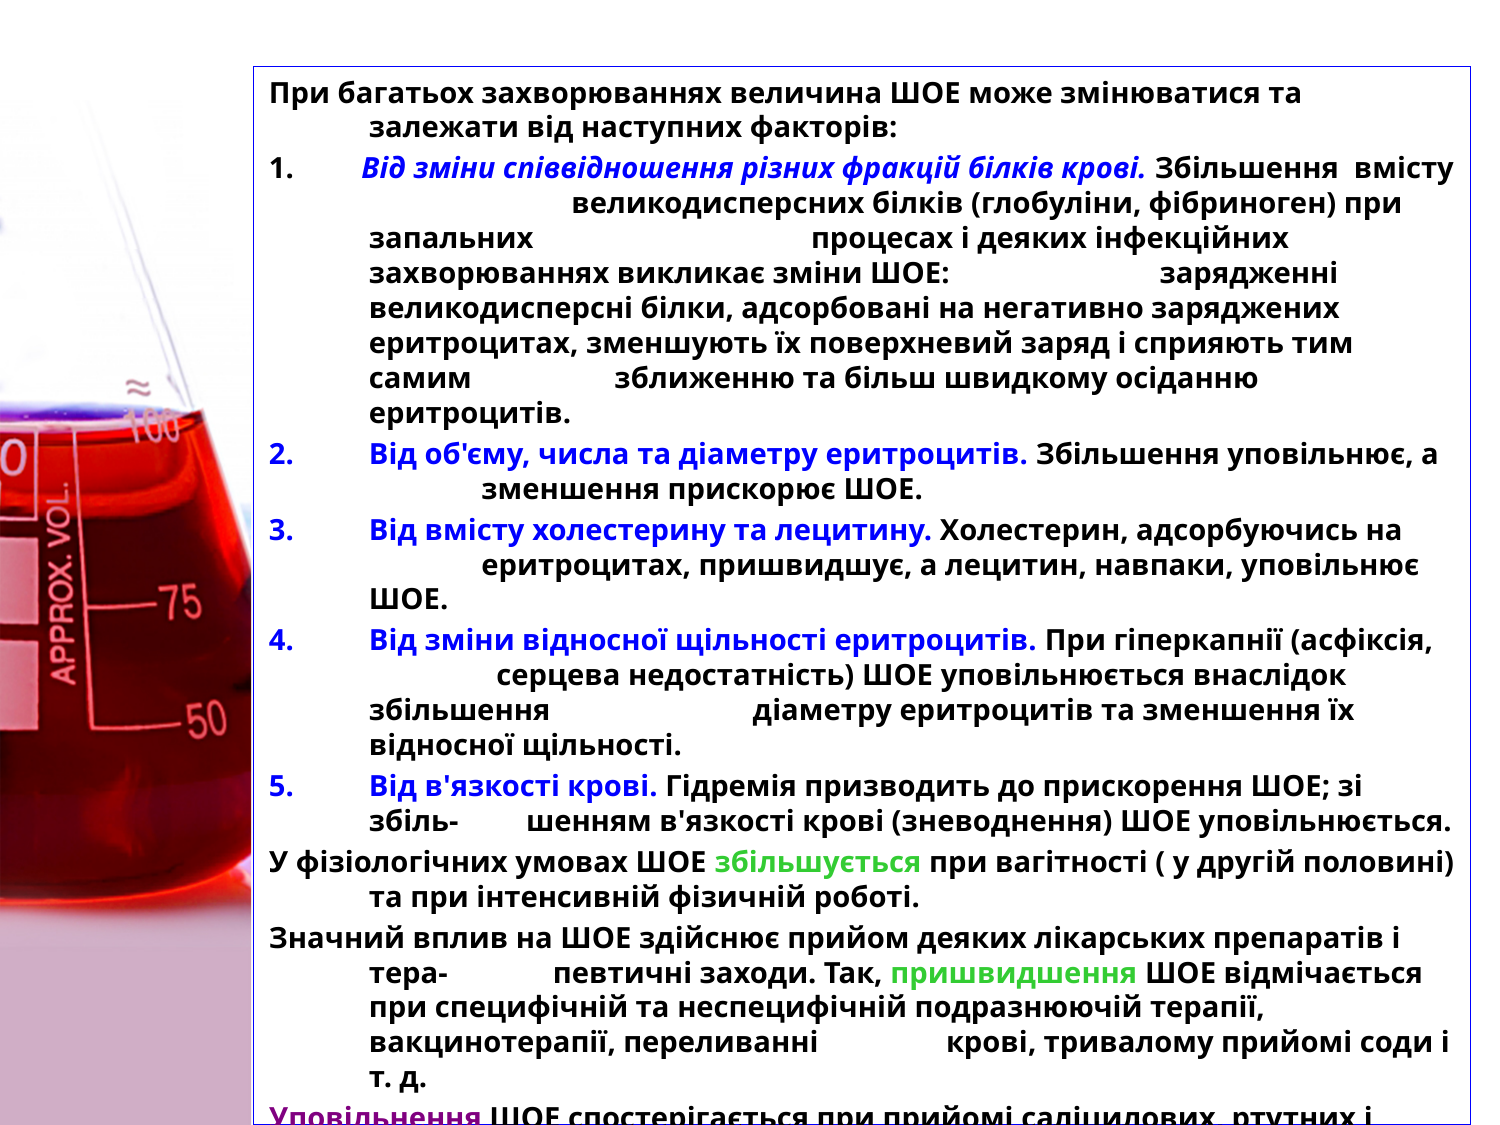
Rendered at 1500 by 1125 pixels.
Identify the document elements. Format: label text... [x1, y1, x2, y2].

picture [0, 0, 1500, 1125]
list При багатьох захворюваннях величина ШОЕ може змінюватися та залежати від наступних факторів: 1. Від зміни співвідношення різних фракцій білків крові. Збільшення вмісту великодисперсних білків (глобуліни, фібриноген) при запальних процесах і деяких інфекційних захворюваннях викликає зміни ШОЕ: зарядженні великодисперсні білки, адсорбовані на негативно заряджених еритроцитах, зменшують їх поверхневий заряд і сприяють тим самим зближенню та більш швидкому осіданню еритроцитів. Від об'єму, числа та діаметру еритроцитів. Збільшення уповільнює, а зменшення прискорює ШОЕ. Від вмісту холестерину та лецитину. Холестерин, адсорбуючись на еритроцитах, пришвидшує, а лецитин, навпаки, уповільнює ШОЕ. Від зміни відносної щільності еритроцитів. При гіперкапнії (асфіксія, серцева недостатність) ШОЕ уповільнюється внаслідок збільшення діаметру еритроцитів та зменшення їх відносної щільності. Від в'язкості крові. Гідремія призводить до прискорення ШОЕ; зі збіль- шенням в'язкості крові (зневоднення) ШОЕ уповільнюється. У фізіологічних умовах ШОЕ збільшується при вагітності ( у другій половині) та при інтенсивній фізичній роботі. Значний вплив на ШОЕ здійснює прийом деяких лікарських препаратів і тера- певтичні заходи. Так, пришвидшення ШОЕ відмічається при специфічній та неспецифічній подразнюючій терапії, вакцинотерапії, переливанні крові, тривалому прийомі соди і т. д. Уповільнення ШОЕ спостерігається при прийомі саліцилових, ртутних і кальціє-вих препаратів, діуретиків, снодійних і протималярійних засобів. [253, 66, 1471, 1125]
